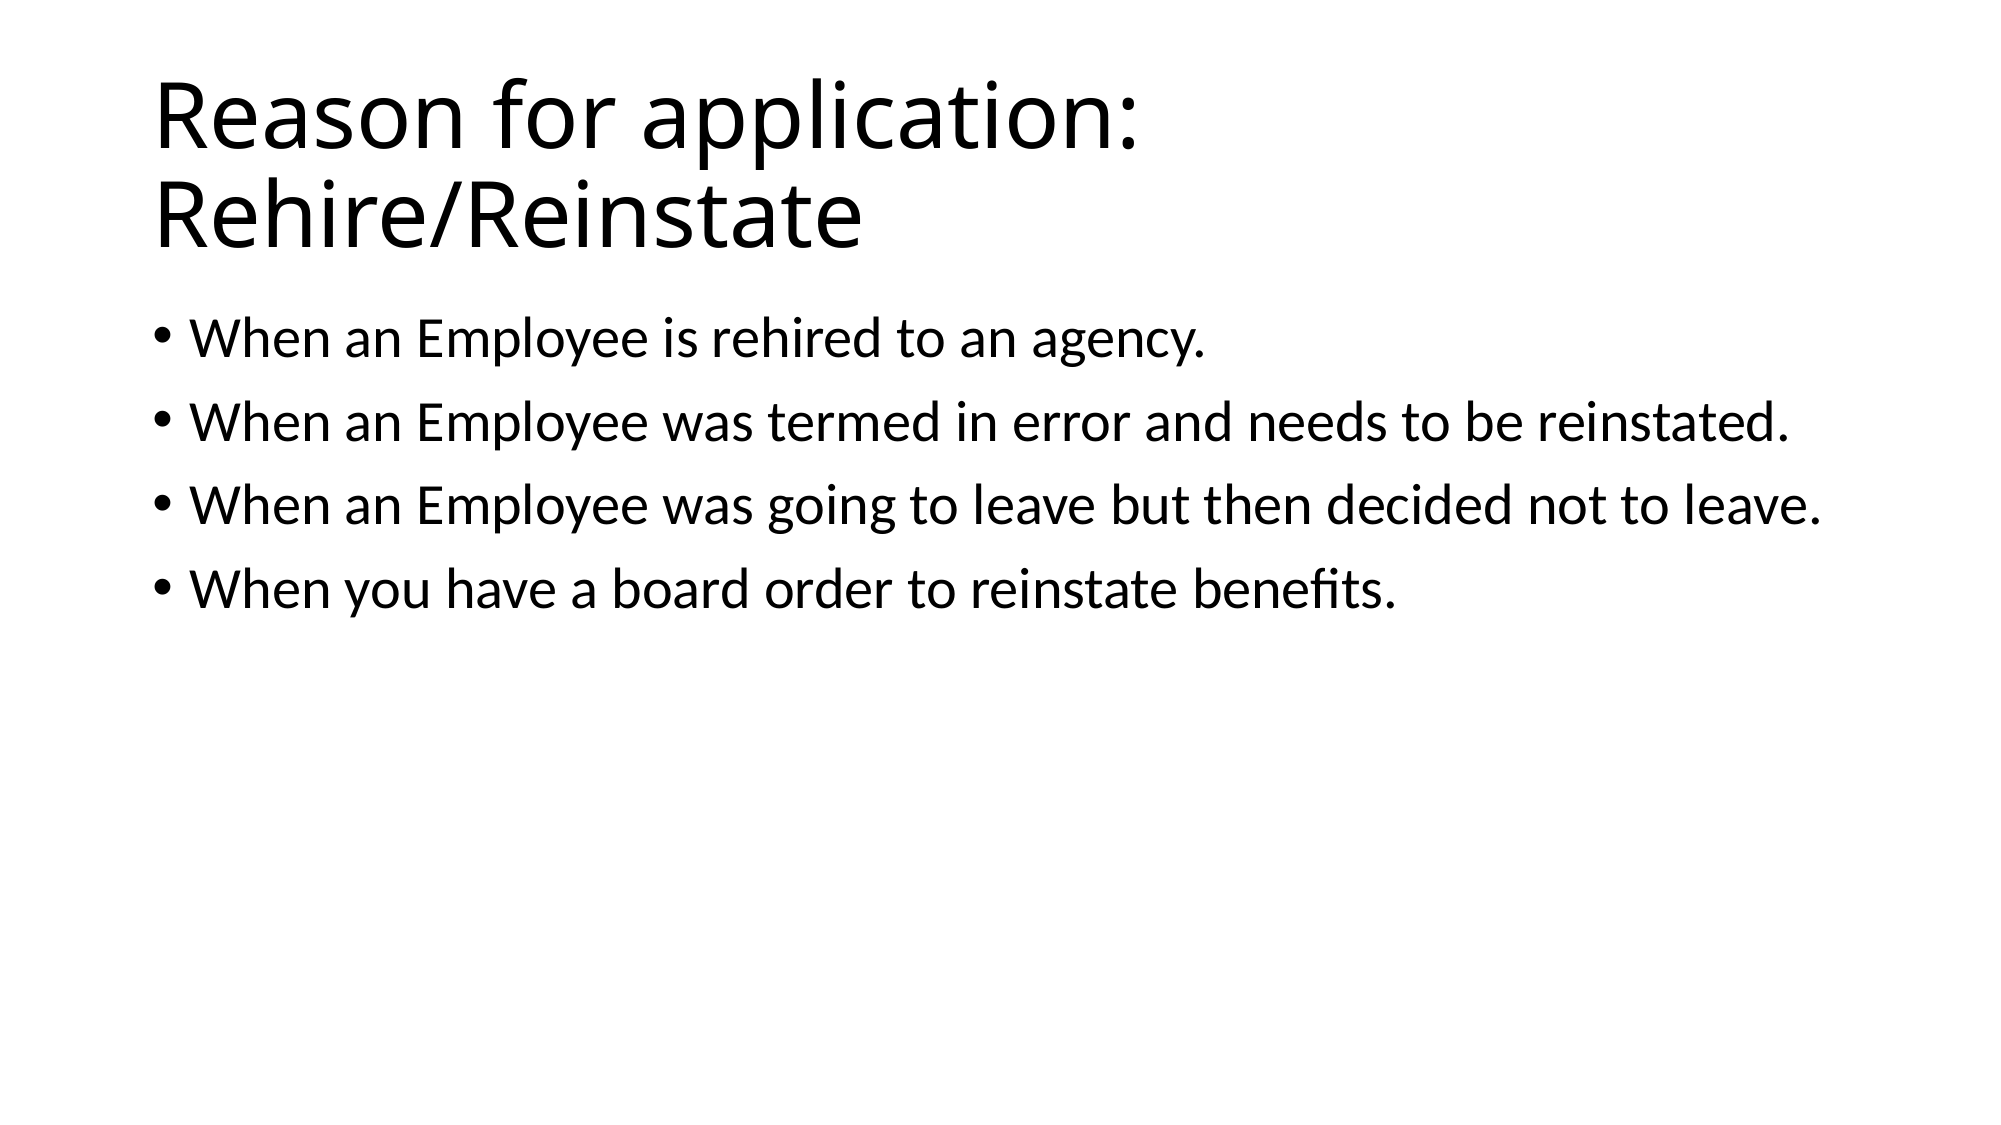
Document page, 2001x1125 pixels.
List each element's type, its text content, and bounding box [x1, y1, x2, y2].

list When an Employee is rehired to an agency. When an Employee was termed in error and needs to be reinstated. When an Employee was going to leave but then decided not to leave. When you have a board order to reinstate benefits. [137, 299, 1863, 1014]
title Reason for application: Rehire/Reinstate [137, 59, 1863, 278]
